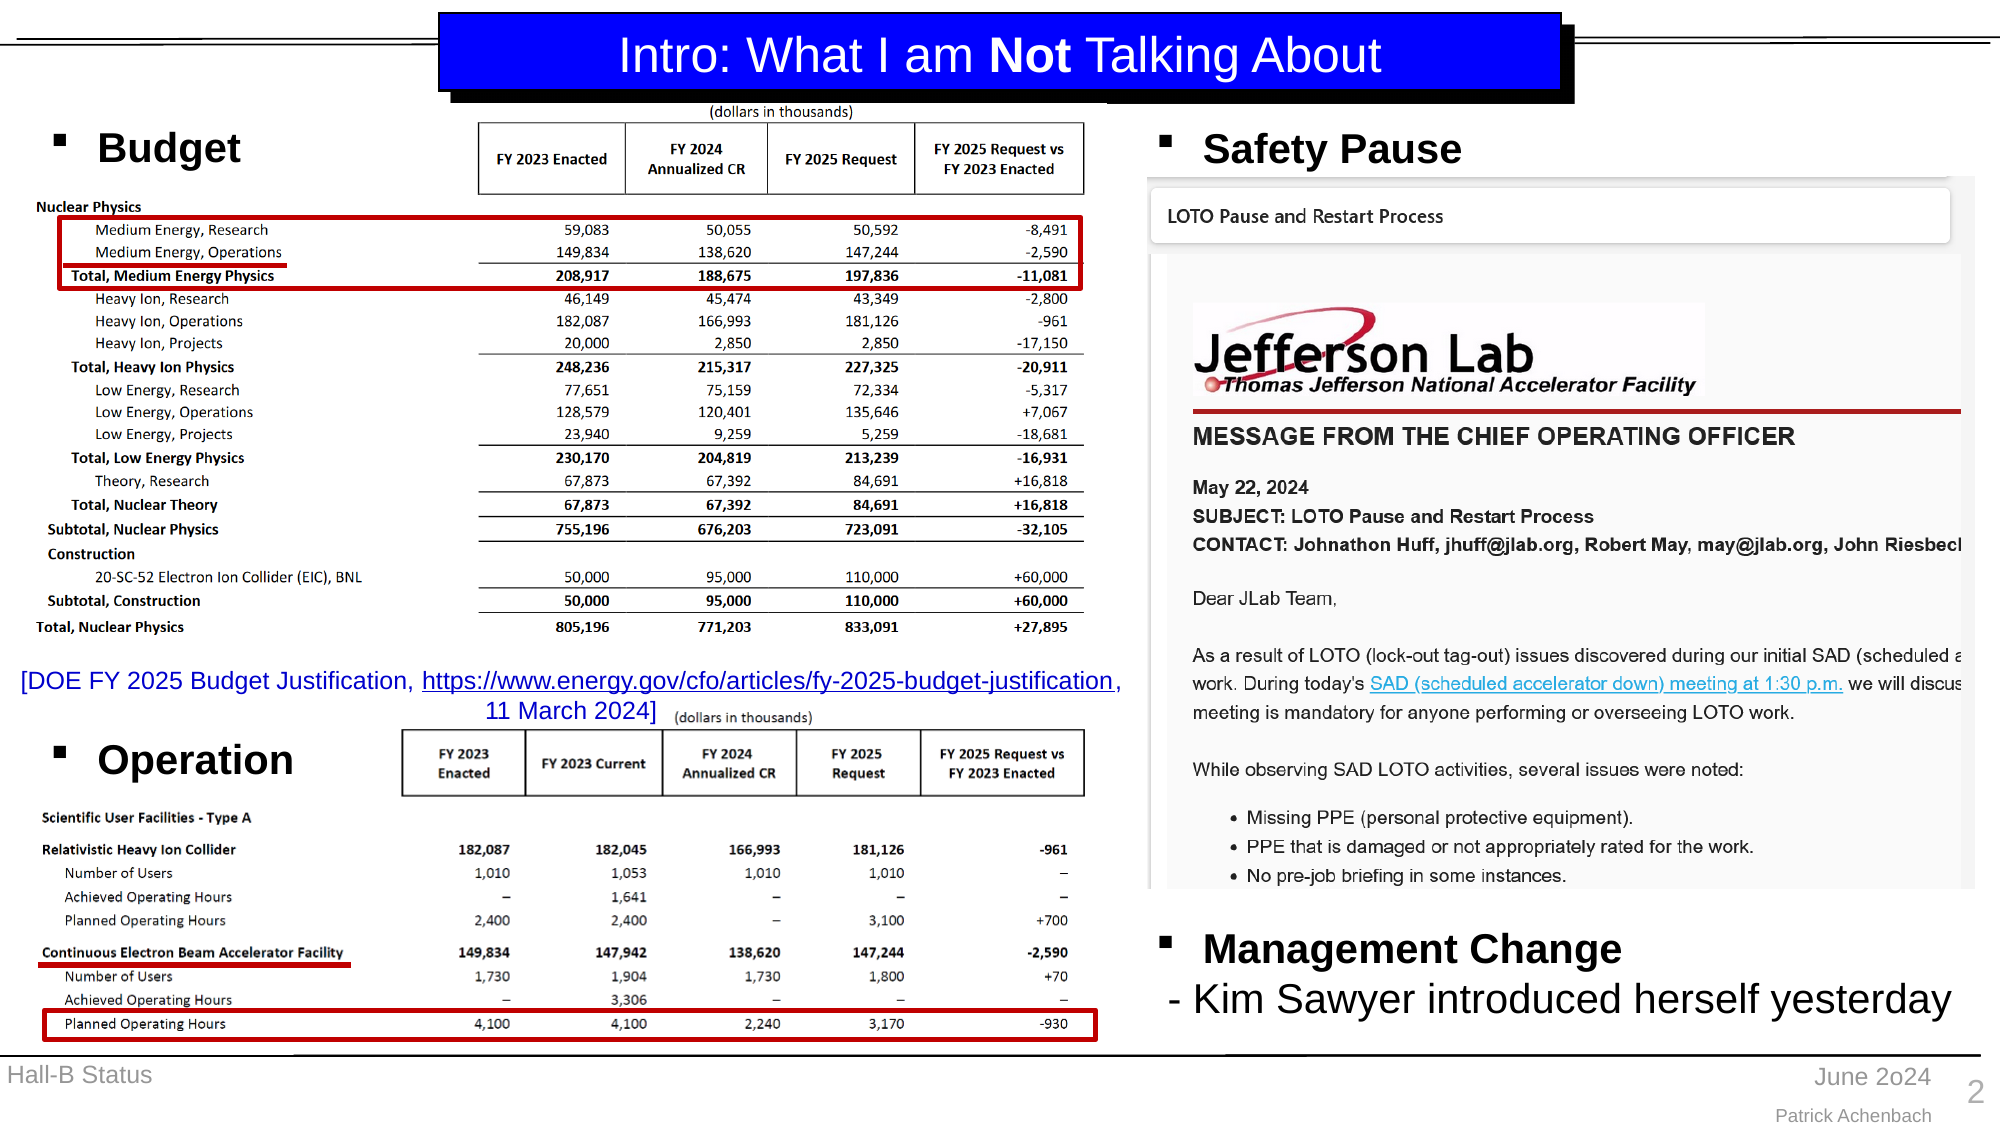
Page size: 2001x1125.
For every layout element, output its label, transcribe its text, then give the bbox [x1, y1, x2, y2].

picture [25, 103, 1107, 647]
picture [1147, 176, 1975, 890]
picture [15, 702, 1097, 1038]
text_box Management Change - Kim Sawyer introduced herself yesterday [1141, 914, 1984, 1038]
text_box Safety Pause [1141, 114, 1513, 192]
text_box [DOE FY 2025 Budget Justification, https://www.energy.gov/cfo/articles/fy-2025-budget-justification, 11 March 2024] [0, 657, 1142, 732]
title Intro: What I am Not Talking About [438, 12, 1562, 92]
